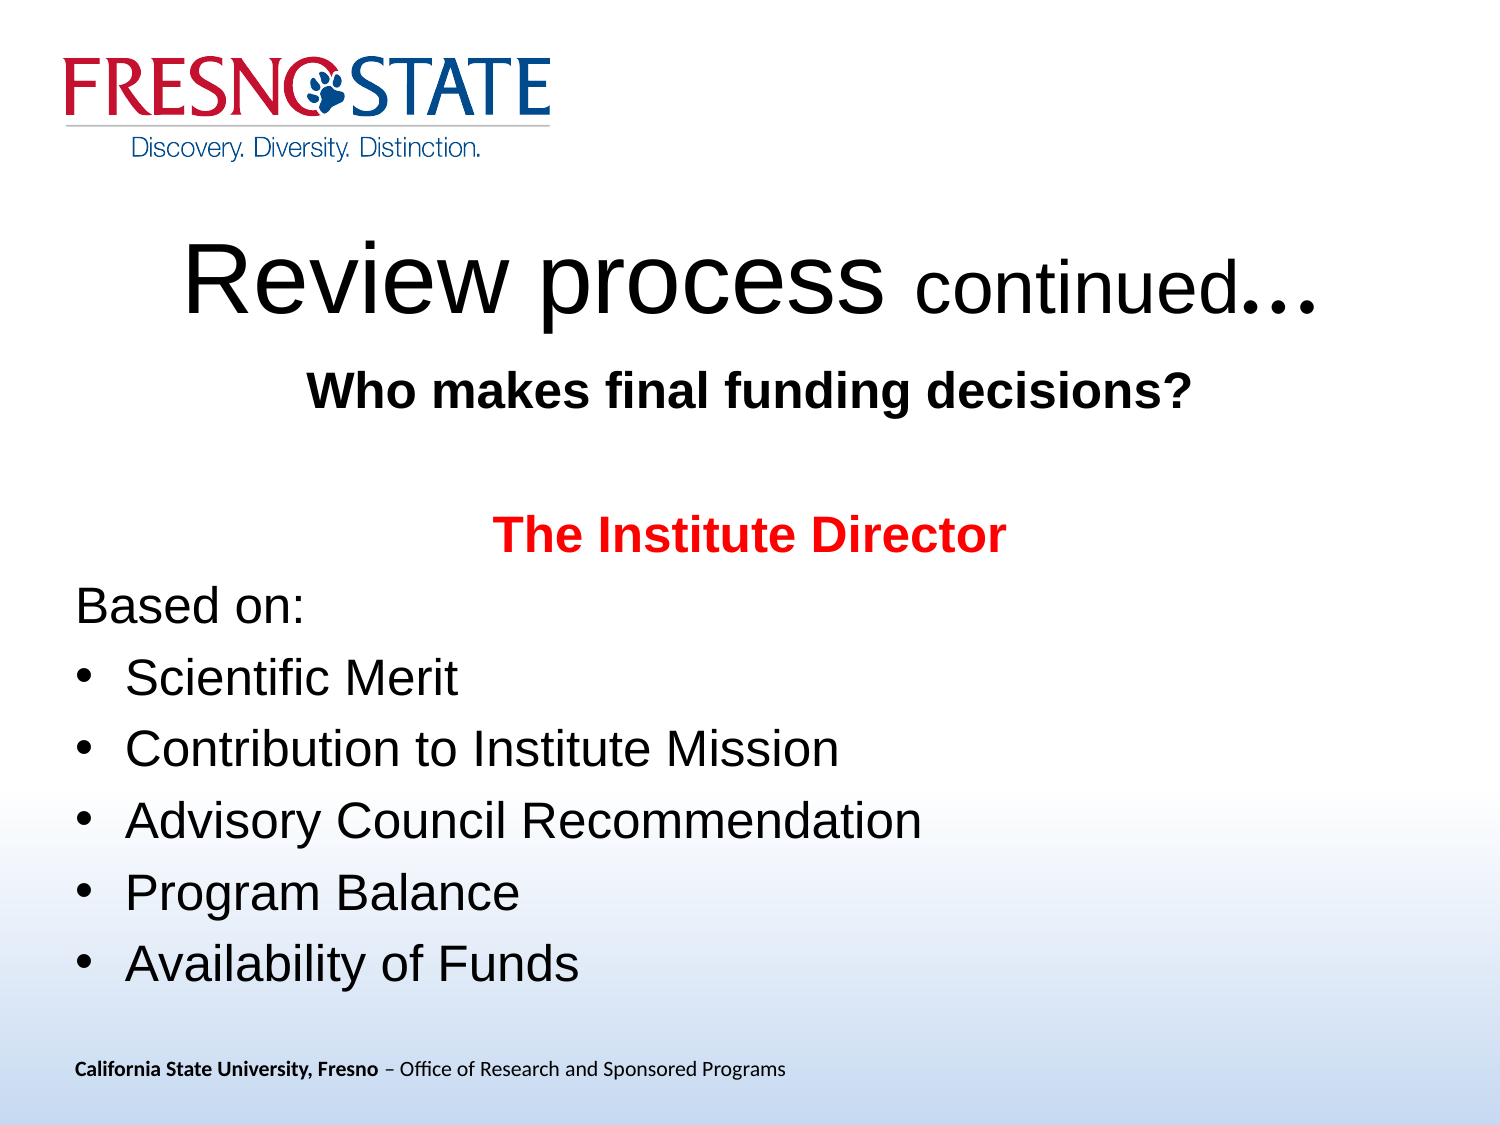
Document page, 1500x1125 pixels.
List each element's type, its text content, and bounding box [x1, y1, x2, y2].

list Who makes final funding decisions? The Institute Director Based on: Scientific Merit Contribution to Institute Mission Advisory Council Recommendation Program Balance Availability of Funds [75, 350, 1425, 1000]
title Review process continued… [75, 187, 1425, 350]
picture [62, 56, 550, 162]
